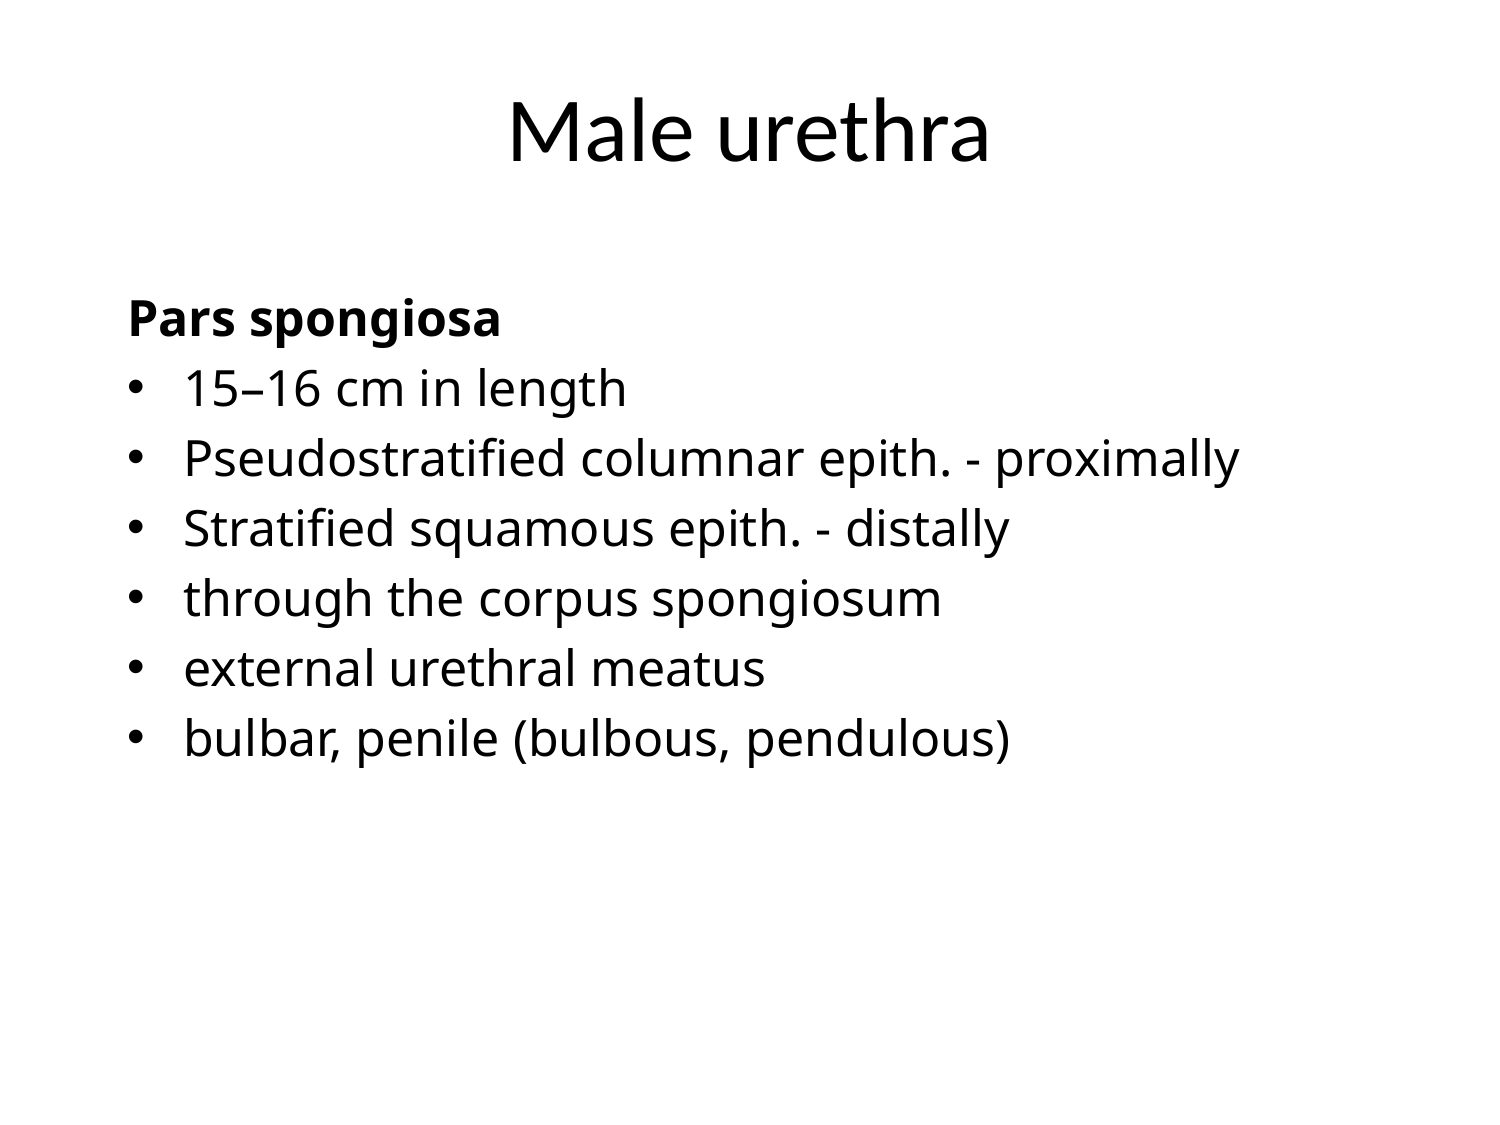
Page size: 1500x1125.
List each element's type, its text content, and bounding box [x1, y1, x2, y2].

list Pars spongiosa 15–16 cm in length Pseudostratified columnar epith. - proximally Stratified squamous epith. - distally through the corpus spongiosum external urethral meatus bulbar, penile (bulbous, pendulous) [112, 278, 1388, 954]
title Male urethra [112, 30, 1388, 219]
